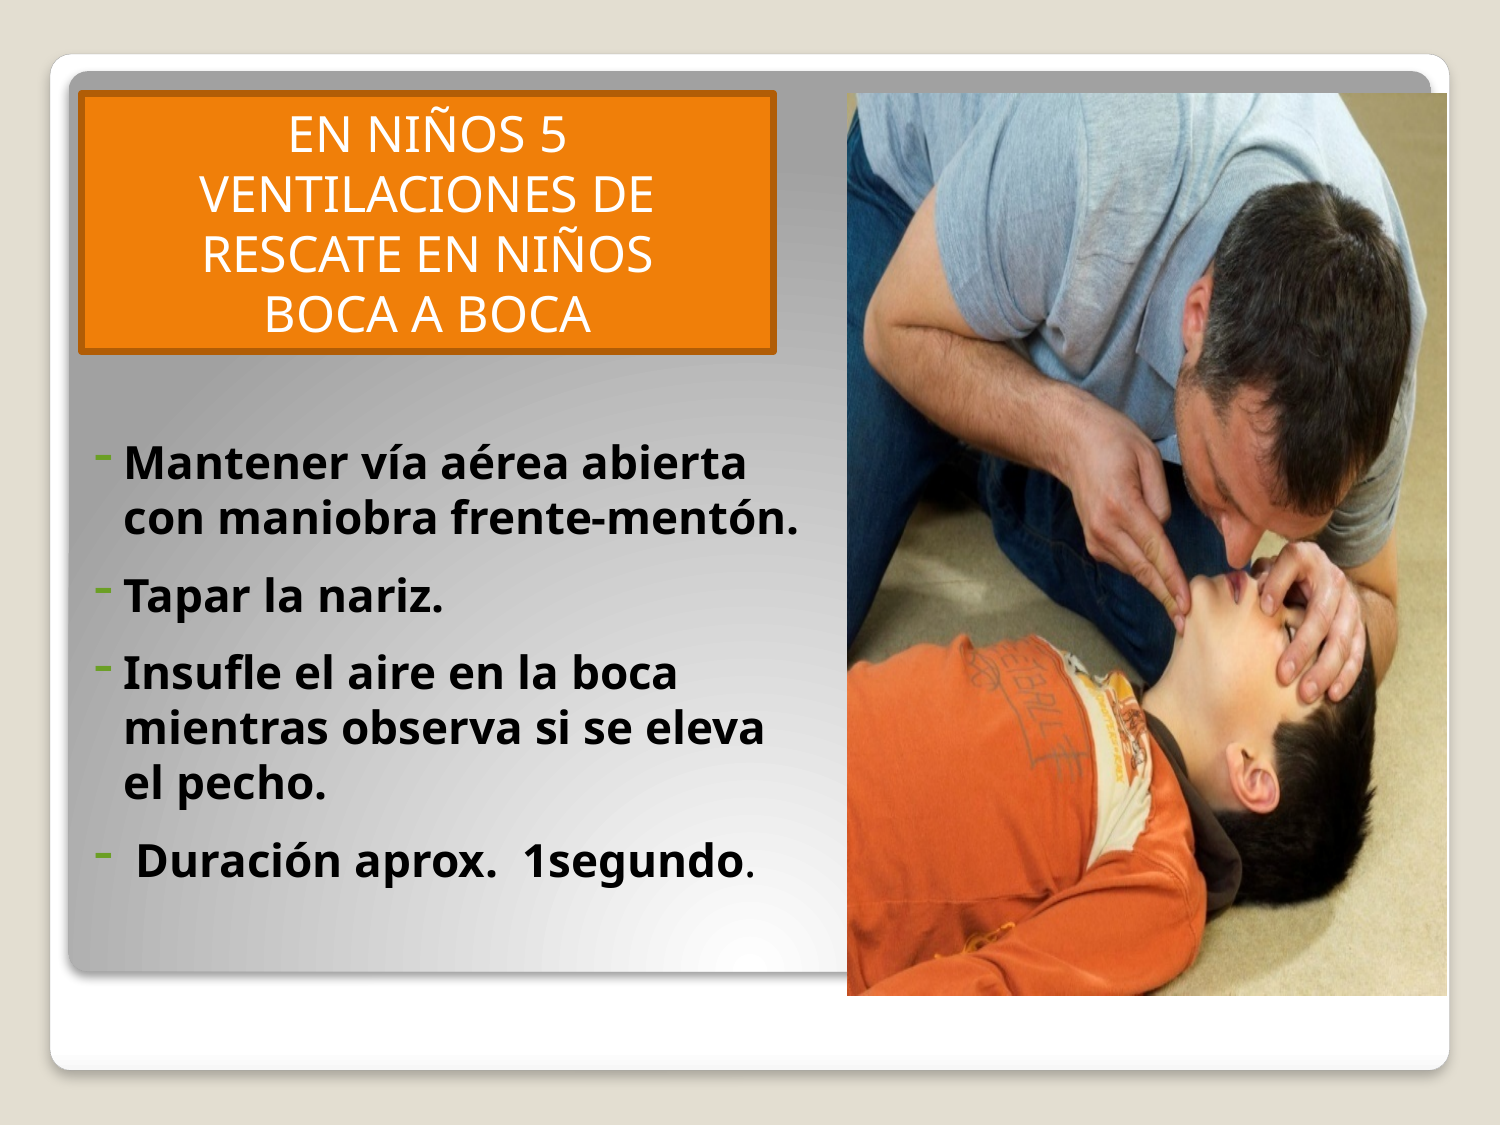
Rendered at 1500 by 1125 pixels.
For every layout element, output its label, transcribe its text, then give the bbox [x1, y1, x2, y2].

picture [847, 93, 1448, 997]
list EN NIÑOS 5 VENTILACIONES DE RESCATE. Mantener vía aérea abierta con maniobra frente-mentón. Tapar la nariz. Insufle el aire en la boca mientras observa si se eleva el pecho. Duración aprox. 1segundo. [0, 86, 821, 1090]
text_box EN NIÑOS 5 VENTILACIONES DE RESCATE EN NIÑOS BOCA A BOCA [78, 90, 777, 355]
